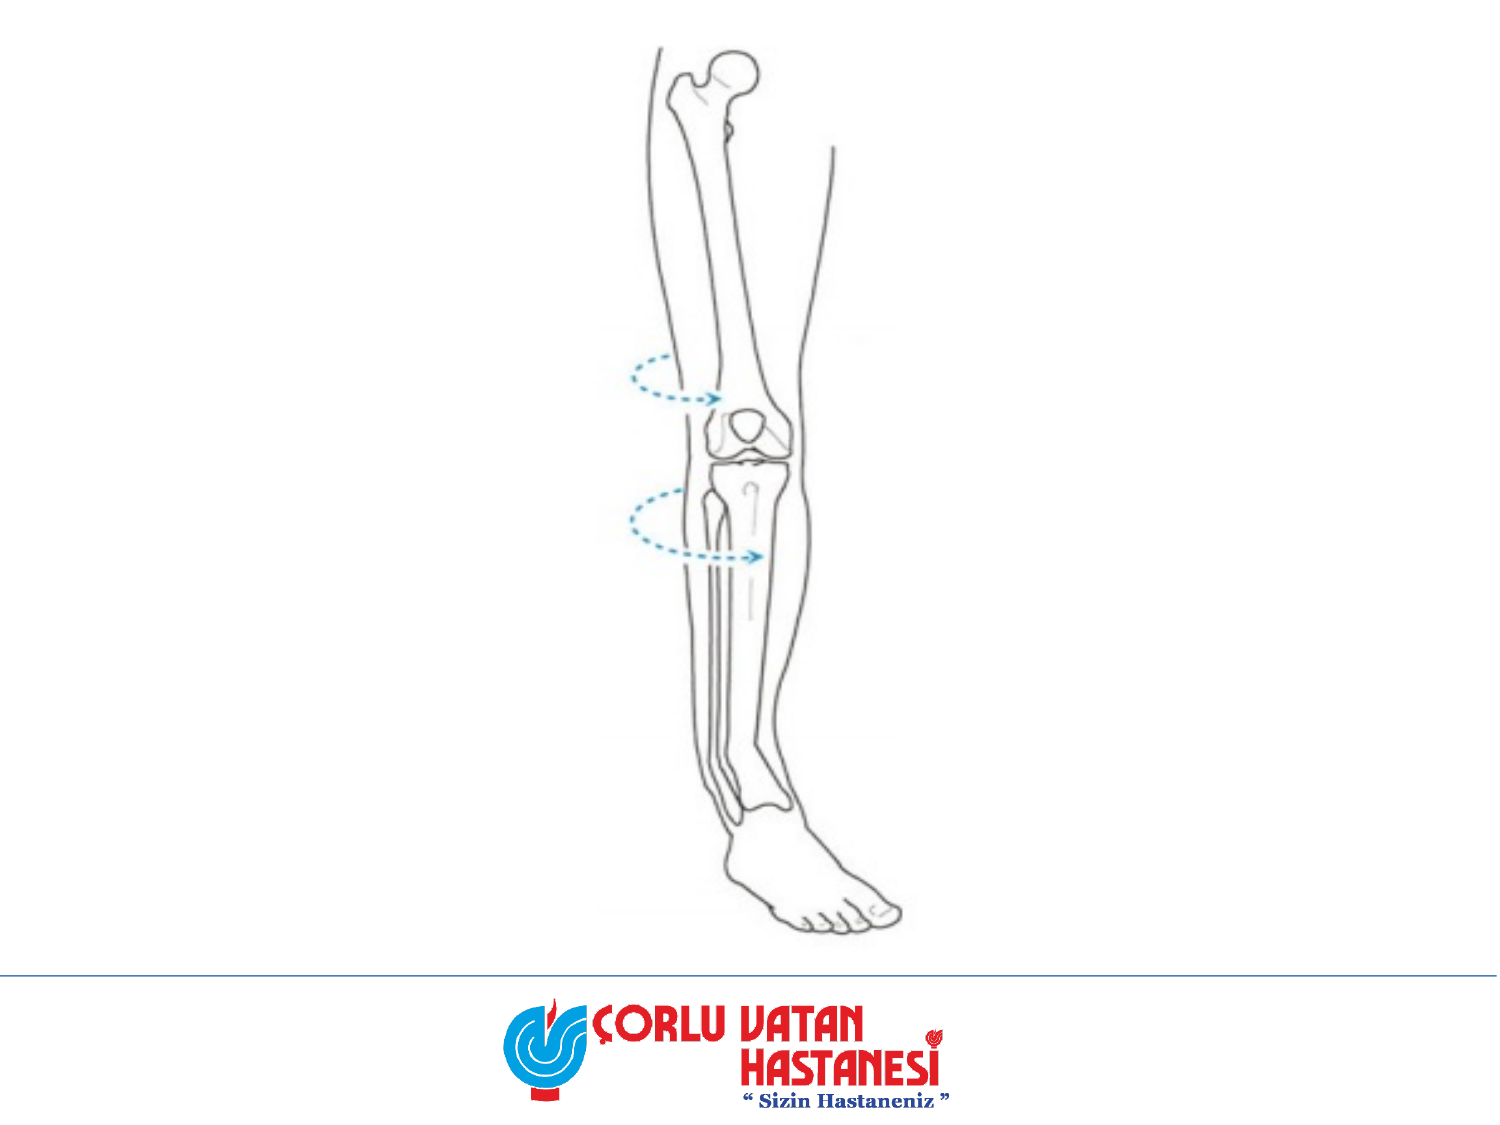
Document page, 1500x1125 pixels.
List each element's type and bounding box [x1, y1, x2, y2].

picture [477, 981, 977, 1118]
picture [596, 11, 923, 953]
